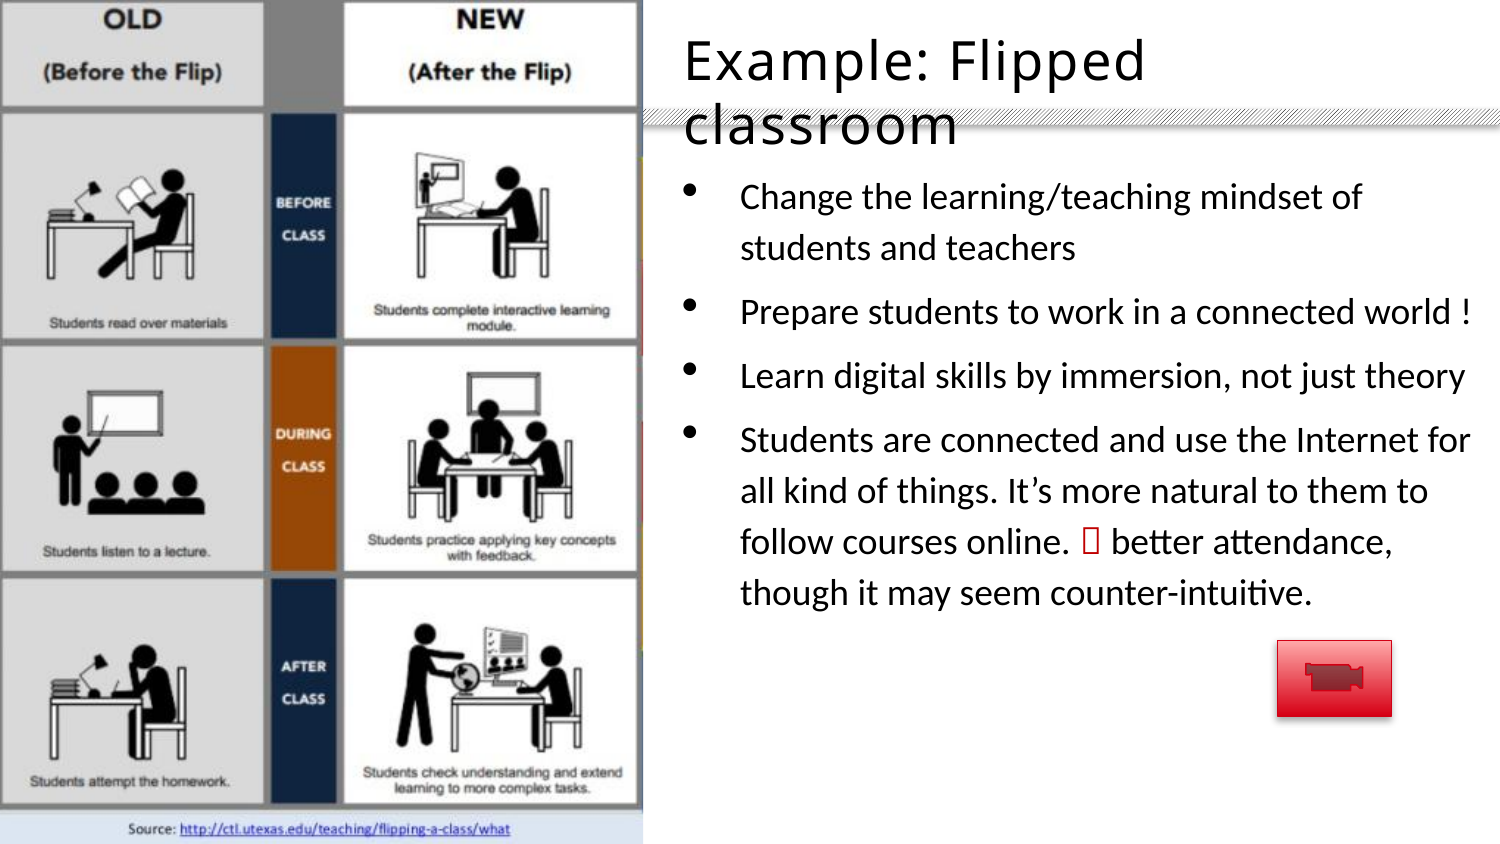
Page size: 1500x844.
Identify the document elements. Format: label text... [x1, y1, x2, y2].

text_box [1277, 640, 1392, 717]
picture [0, 0, 644, 844]
title Example: Flipped classroom [668, 18, 1374, 121]
text_box Change the learning/teaching mindset of students and teachers Prepare students to work in a connected world ! Learn digital skills by immersion, not just theory Students are connected and use the Internet for all kind of things. It’s more natural to them to follow courses online.  better attendance, though it may seem counter-intuitive. [668, 158, 1500, 621]
